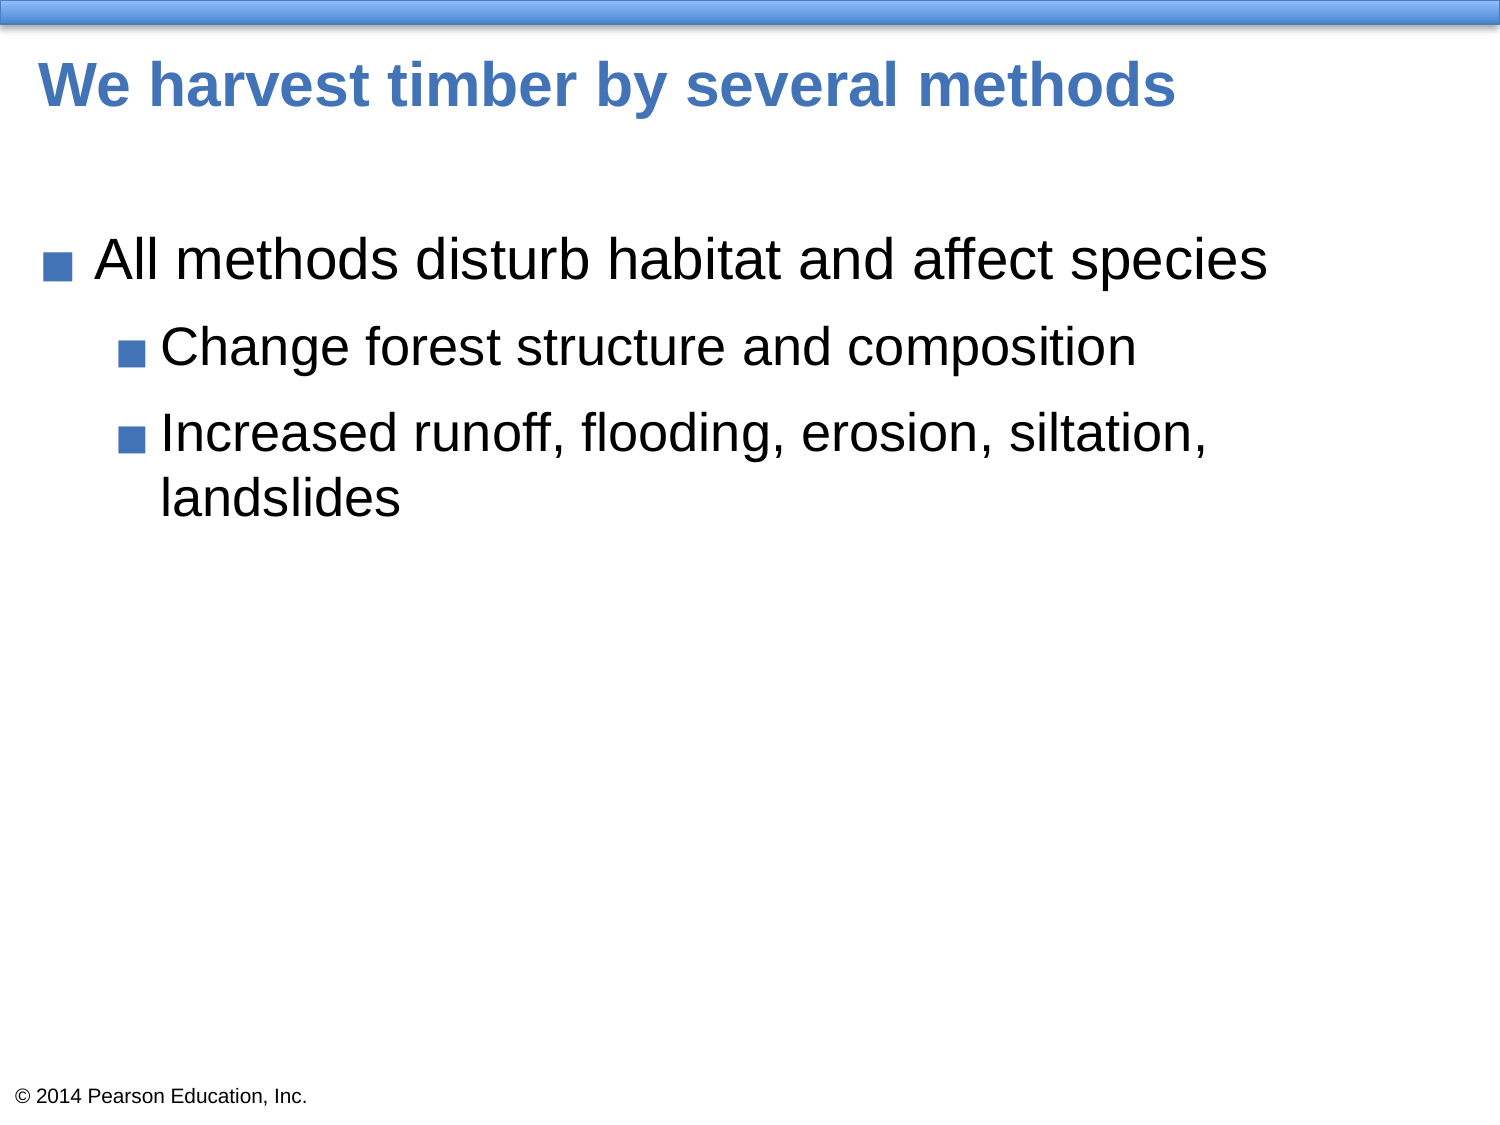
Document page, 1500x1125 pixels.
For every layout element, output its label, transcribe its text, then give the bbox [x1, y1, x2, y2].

list All methods disturb habitat and affect species Change forest structure and composition Increased runoff, flooding, erosion, siltation, landslides [23, 213, 1476, 1005]
title We harvest timber by several methods [23, 36, 1476, 213]
